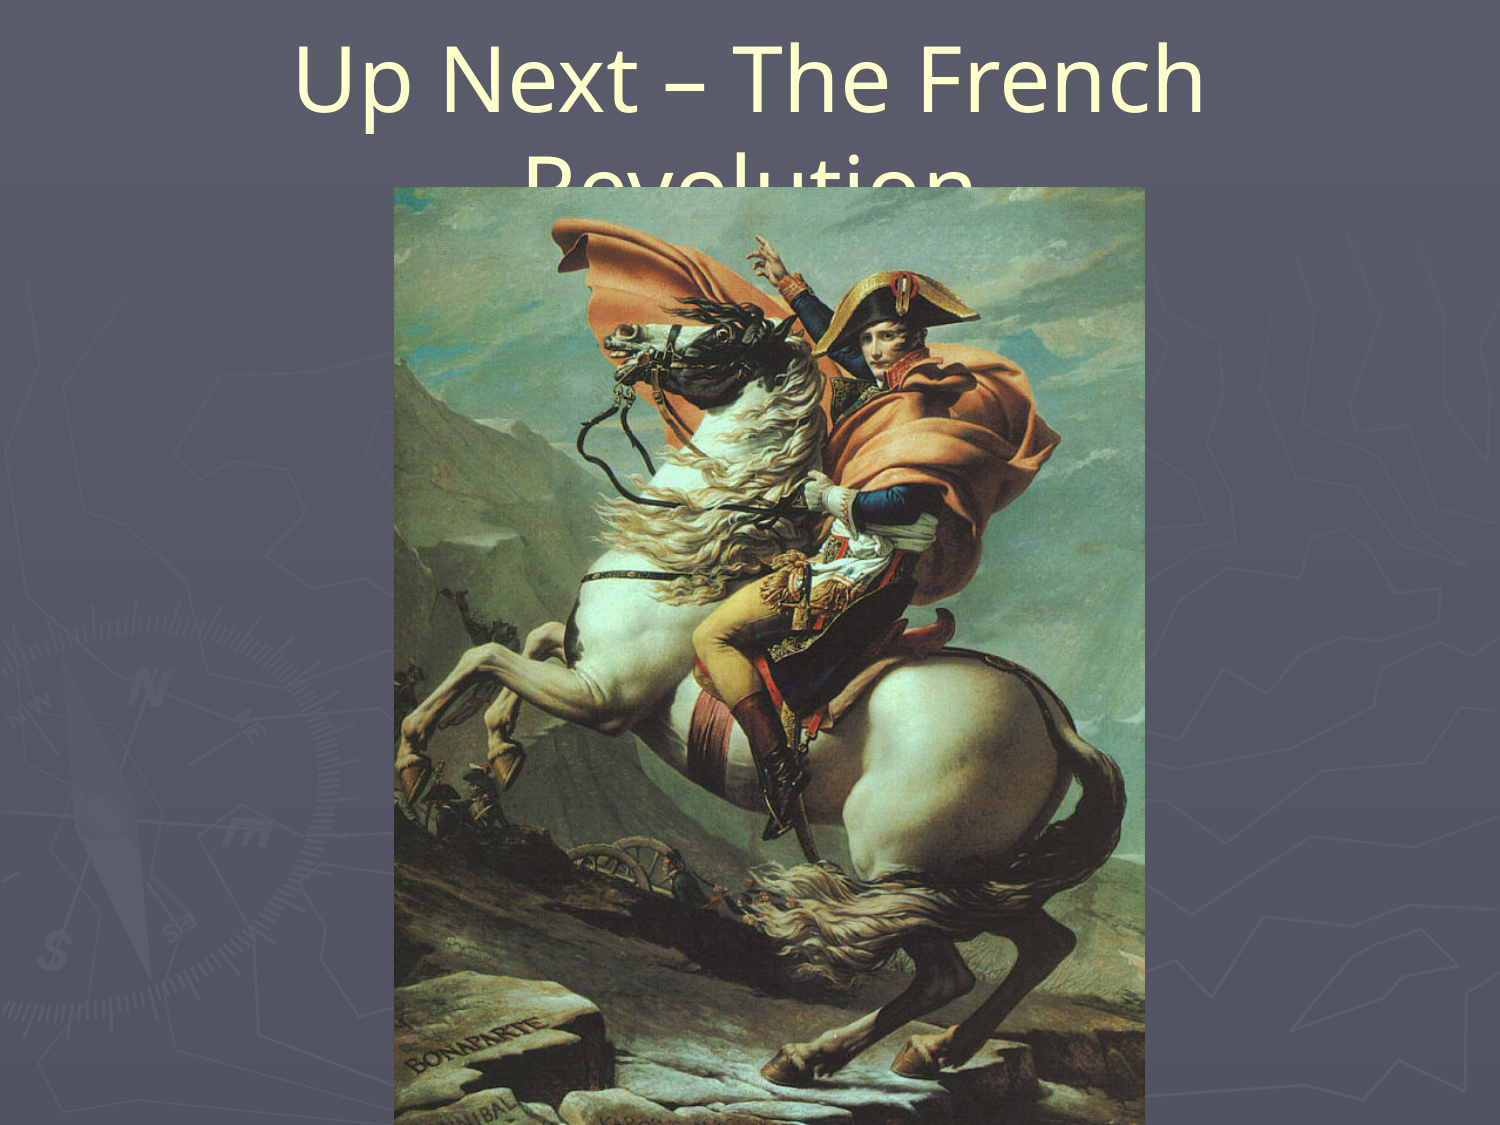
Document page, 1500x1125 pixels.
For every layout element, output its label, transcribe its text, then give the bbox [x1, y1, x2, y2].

title Up Next – The French Revolution [49, 37, 1451, 225]
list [394, 187, 1145, 1125]
